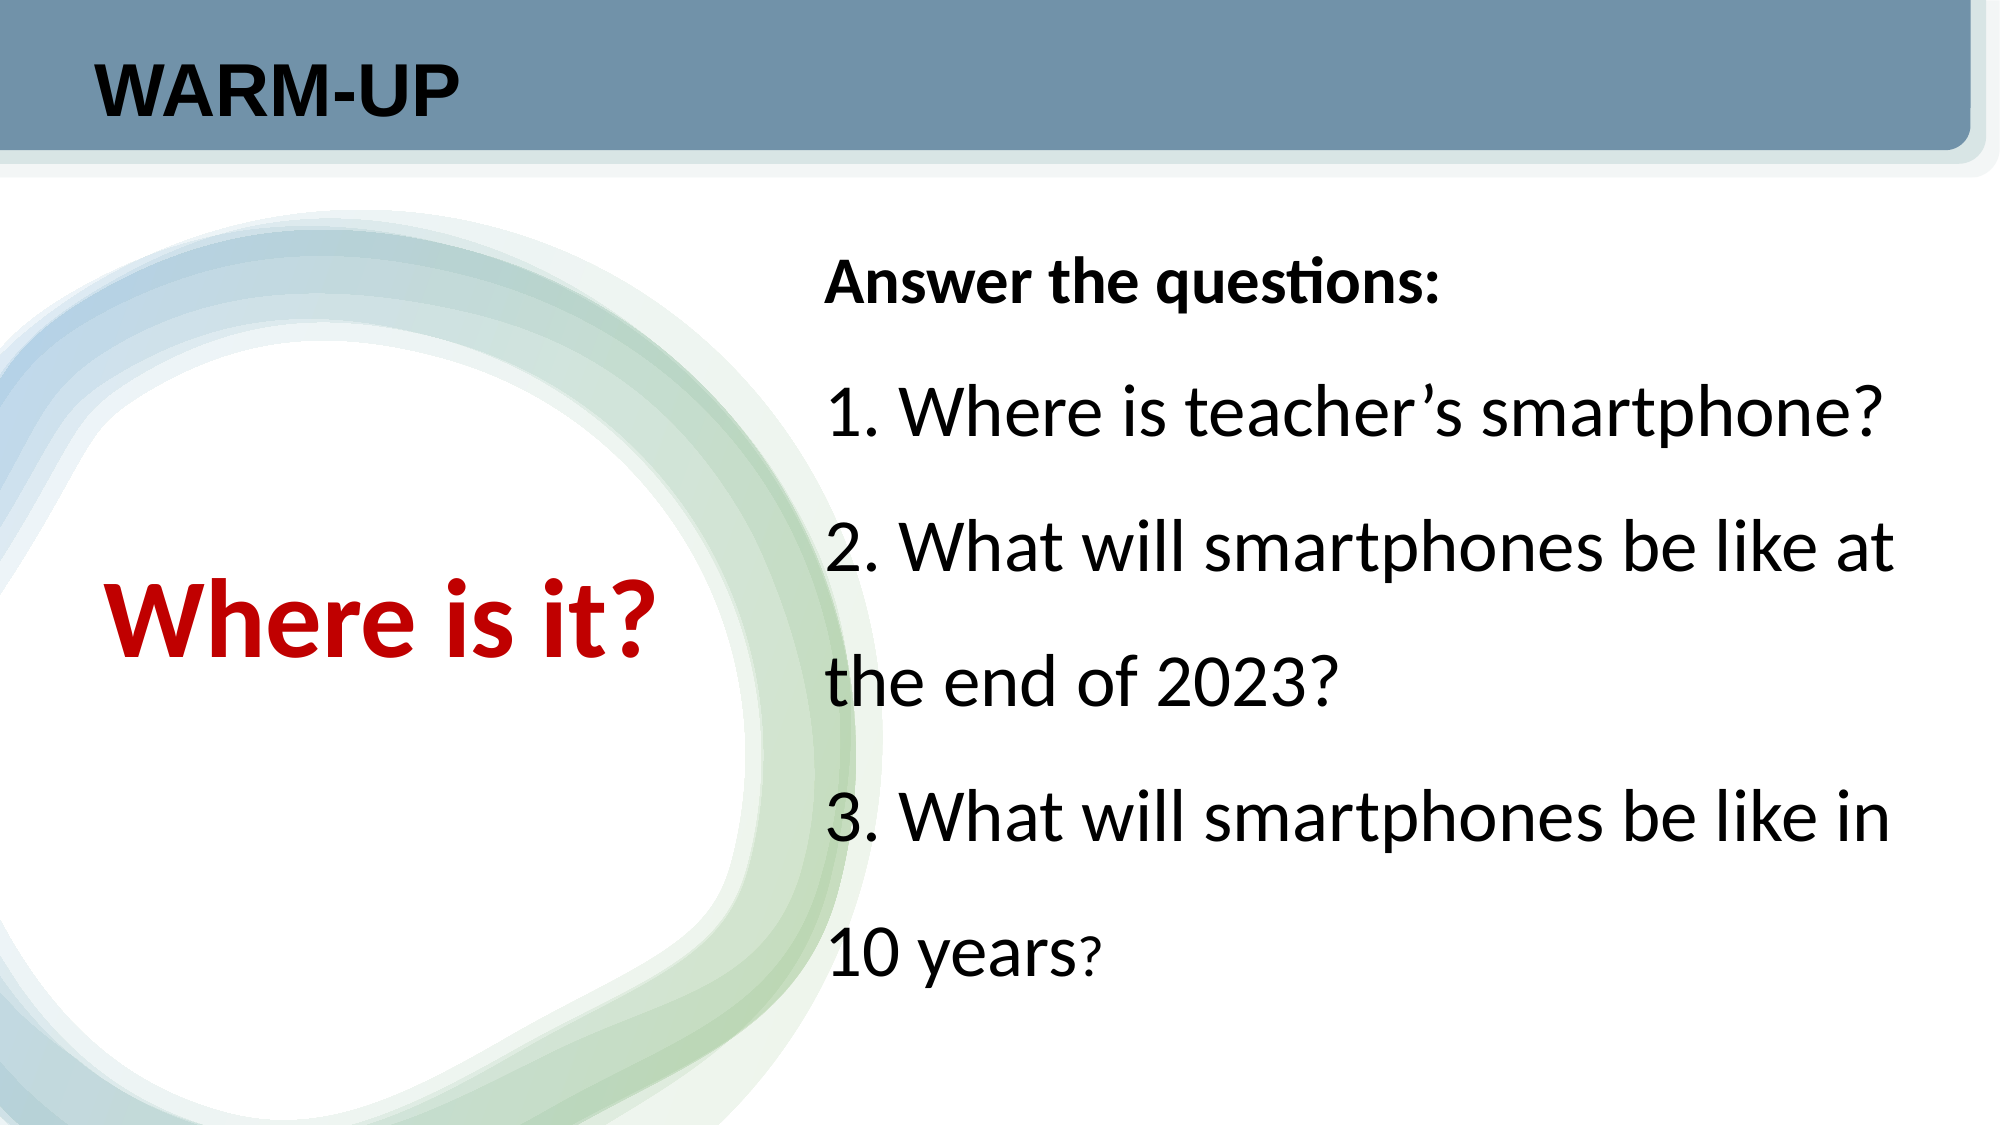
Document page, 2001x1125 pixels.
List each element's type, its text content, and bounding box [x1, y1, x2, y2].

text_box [0, 210, 883, 1125]
text_box Answer the questions: 1. Where is teacher’s smartphone? 2. What will smartphones be like at the end of 2023? 3. What will smartphones be like in 10 years? [809, 189, 1970, 999]
text_box [0, 178, 2000, 1125]
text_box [0, 0, 2000, 178]
